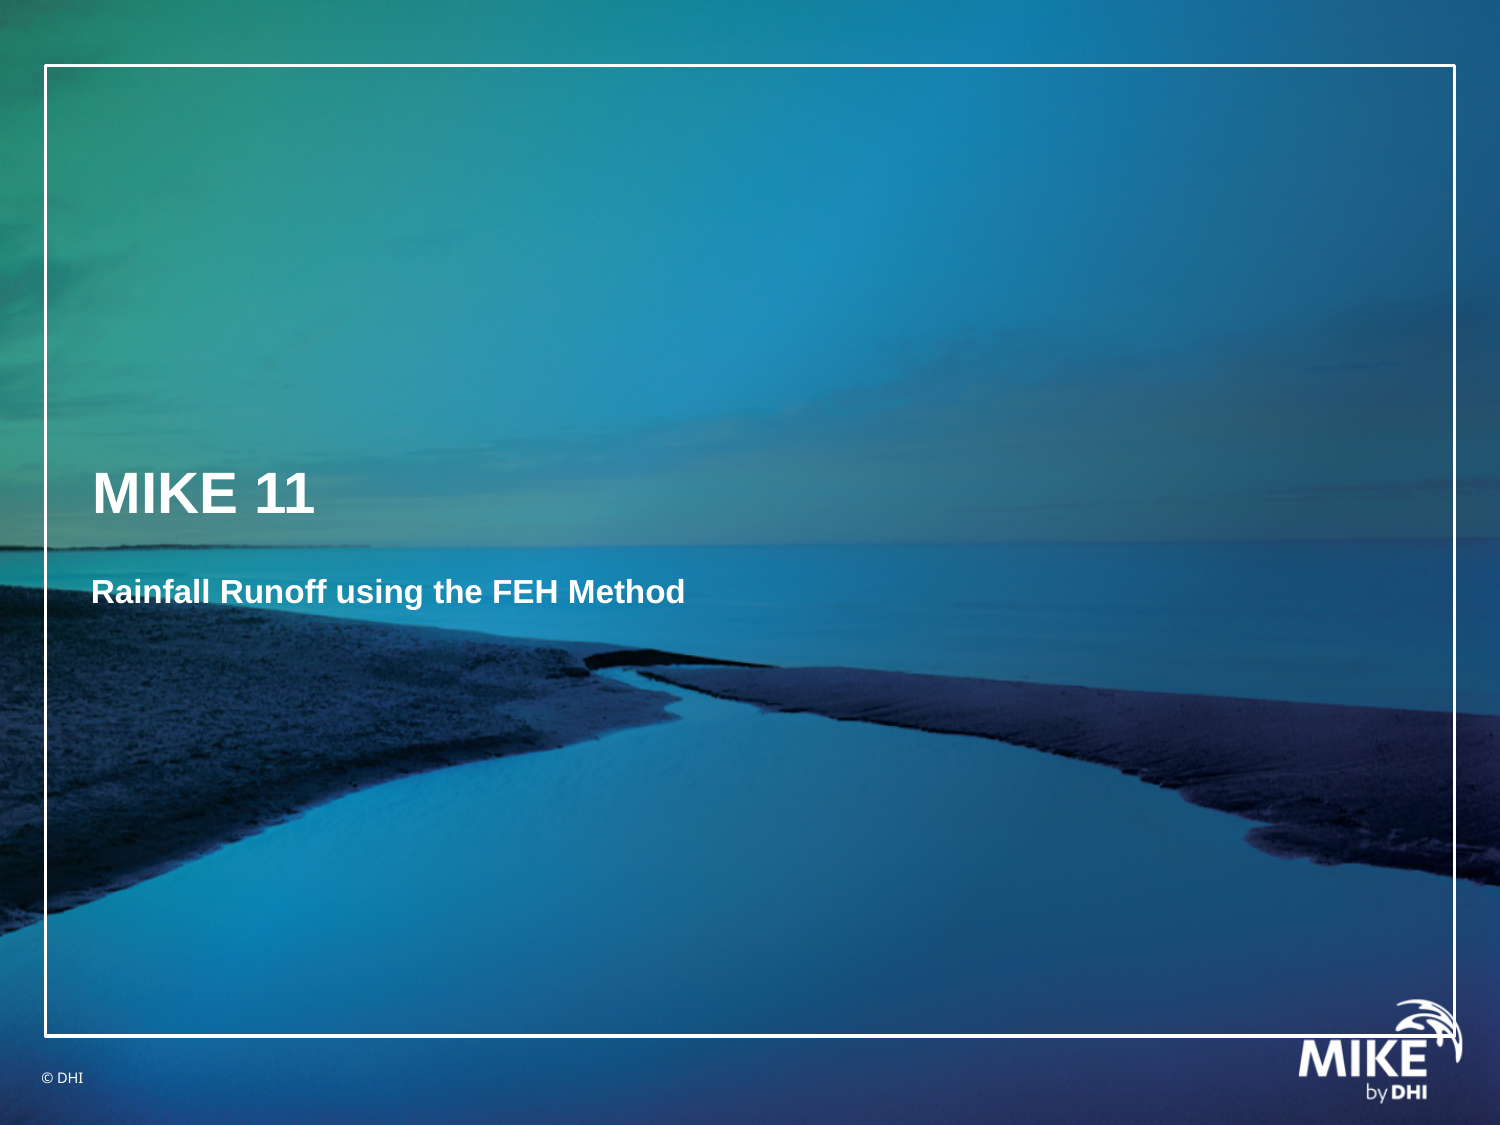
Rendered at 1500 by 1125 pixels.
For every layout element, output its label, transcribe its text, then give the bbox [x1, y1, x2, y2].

subtitle Rainfall Runoff using the FEH Method [90, 575, 1409, 680]
picture [0, 0, 1500, 1125]
footer © DHI [41, 1068, 274, 1098]
title MIKE 11 [44, 64, 1456, 1038]
